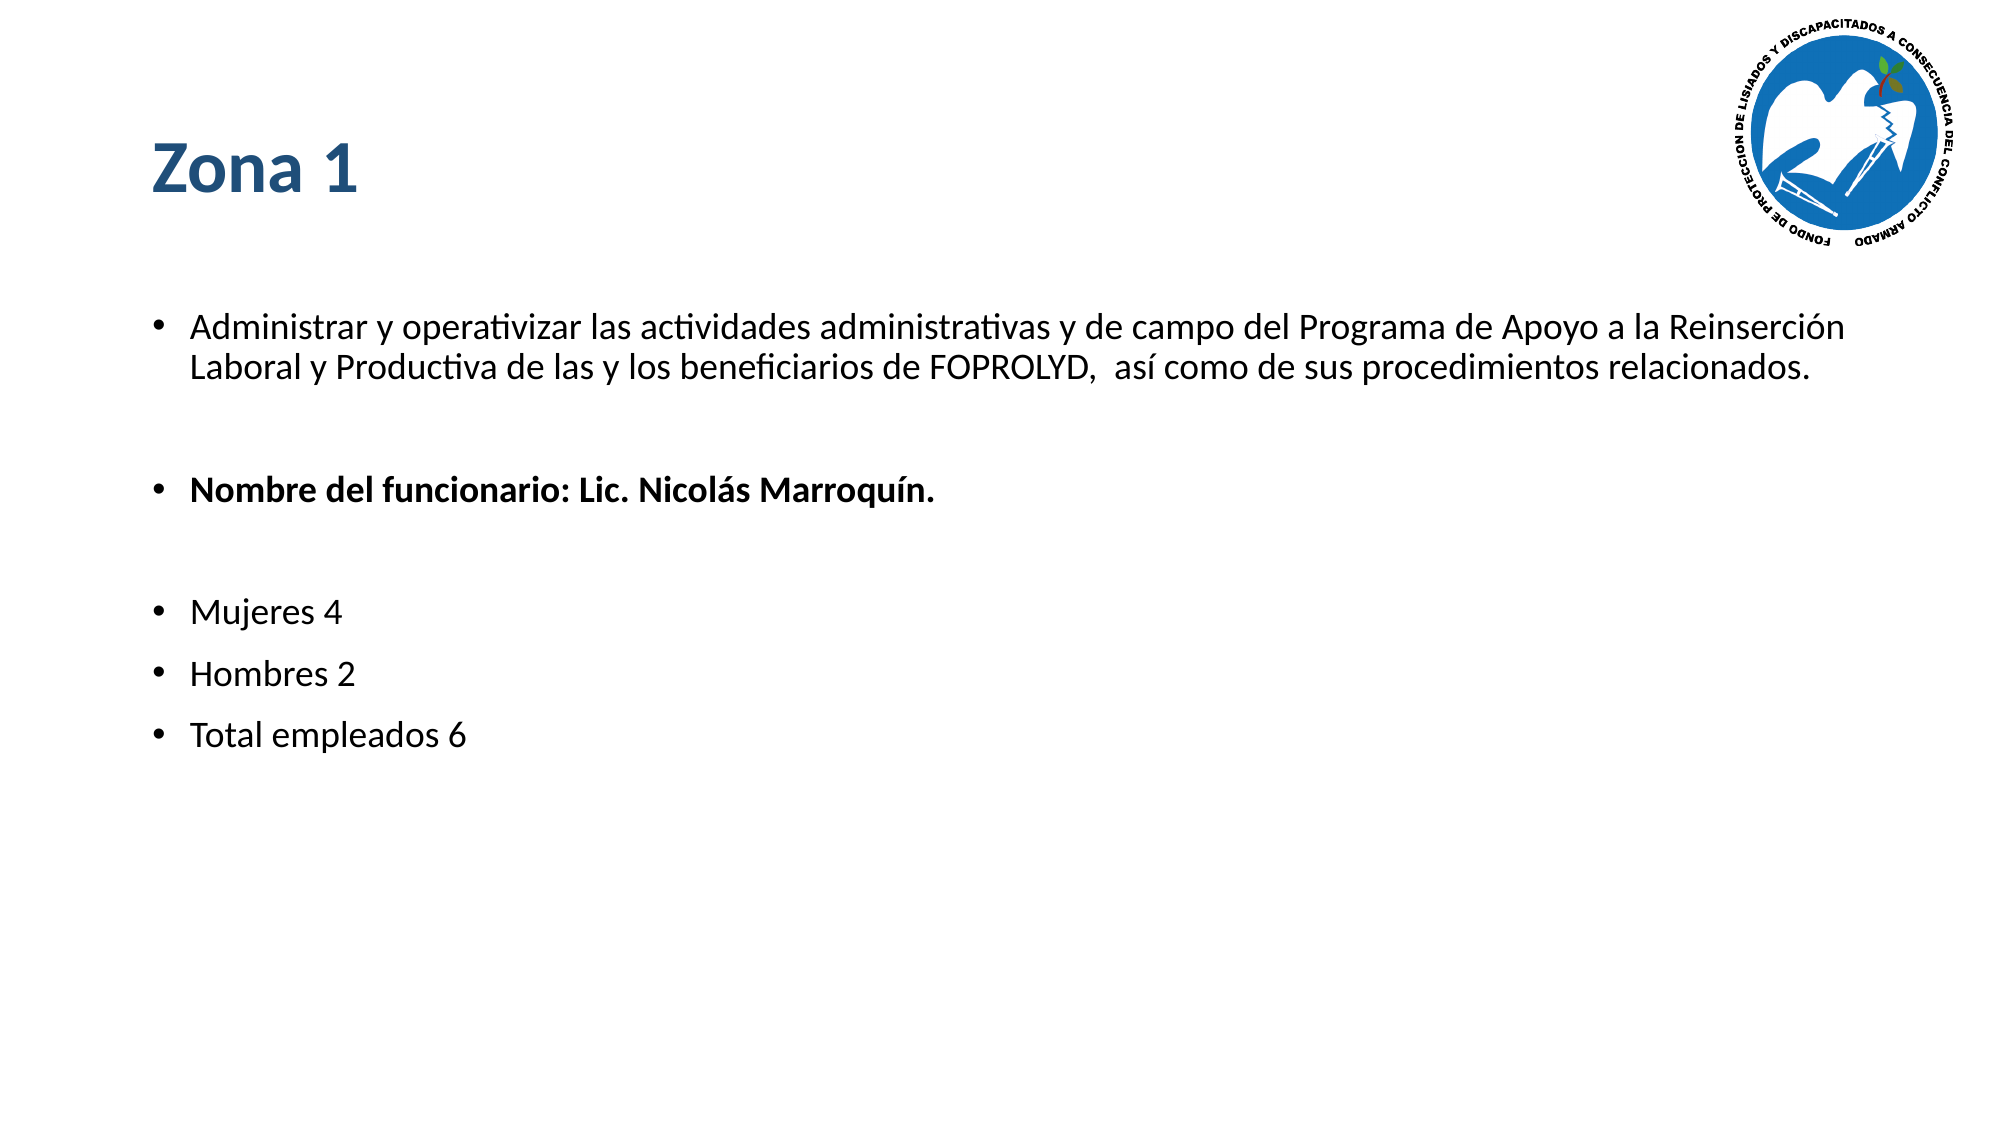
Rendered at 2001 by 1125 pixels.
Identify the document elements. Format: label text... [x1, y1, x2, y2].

list Administrar y operativizar las actividades administrativas y de campo del Programa de Apoyo a la Reinserción Laboral y Productiva de las y los beneficiarios de FOPROLYD, así como de sus procedimientos relacionados. Nombre del funcionario: Lic. Nicolás Marroquín. Mujeres 4 Hombres 2 Total empleados 6 [137, 299, 1863, 1014]
picture [1735, 19, 1953, 246]
title Zona 1 [137, 59, 1863, 278]
